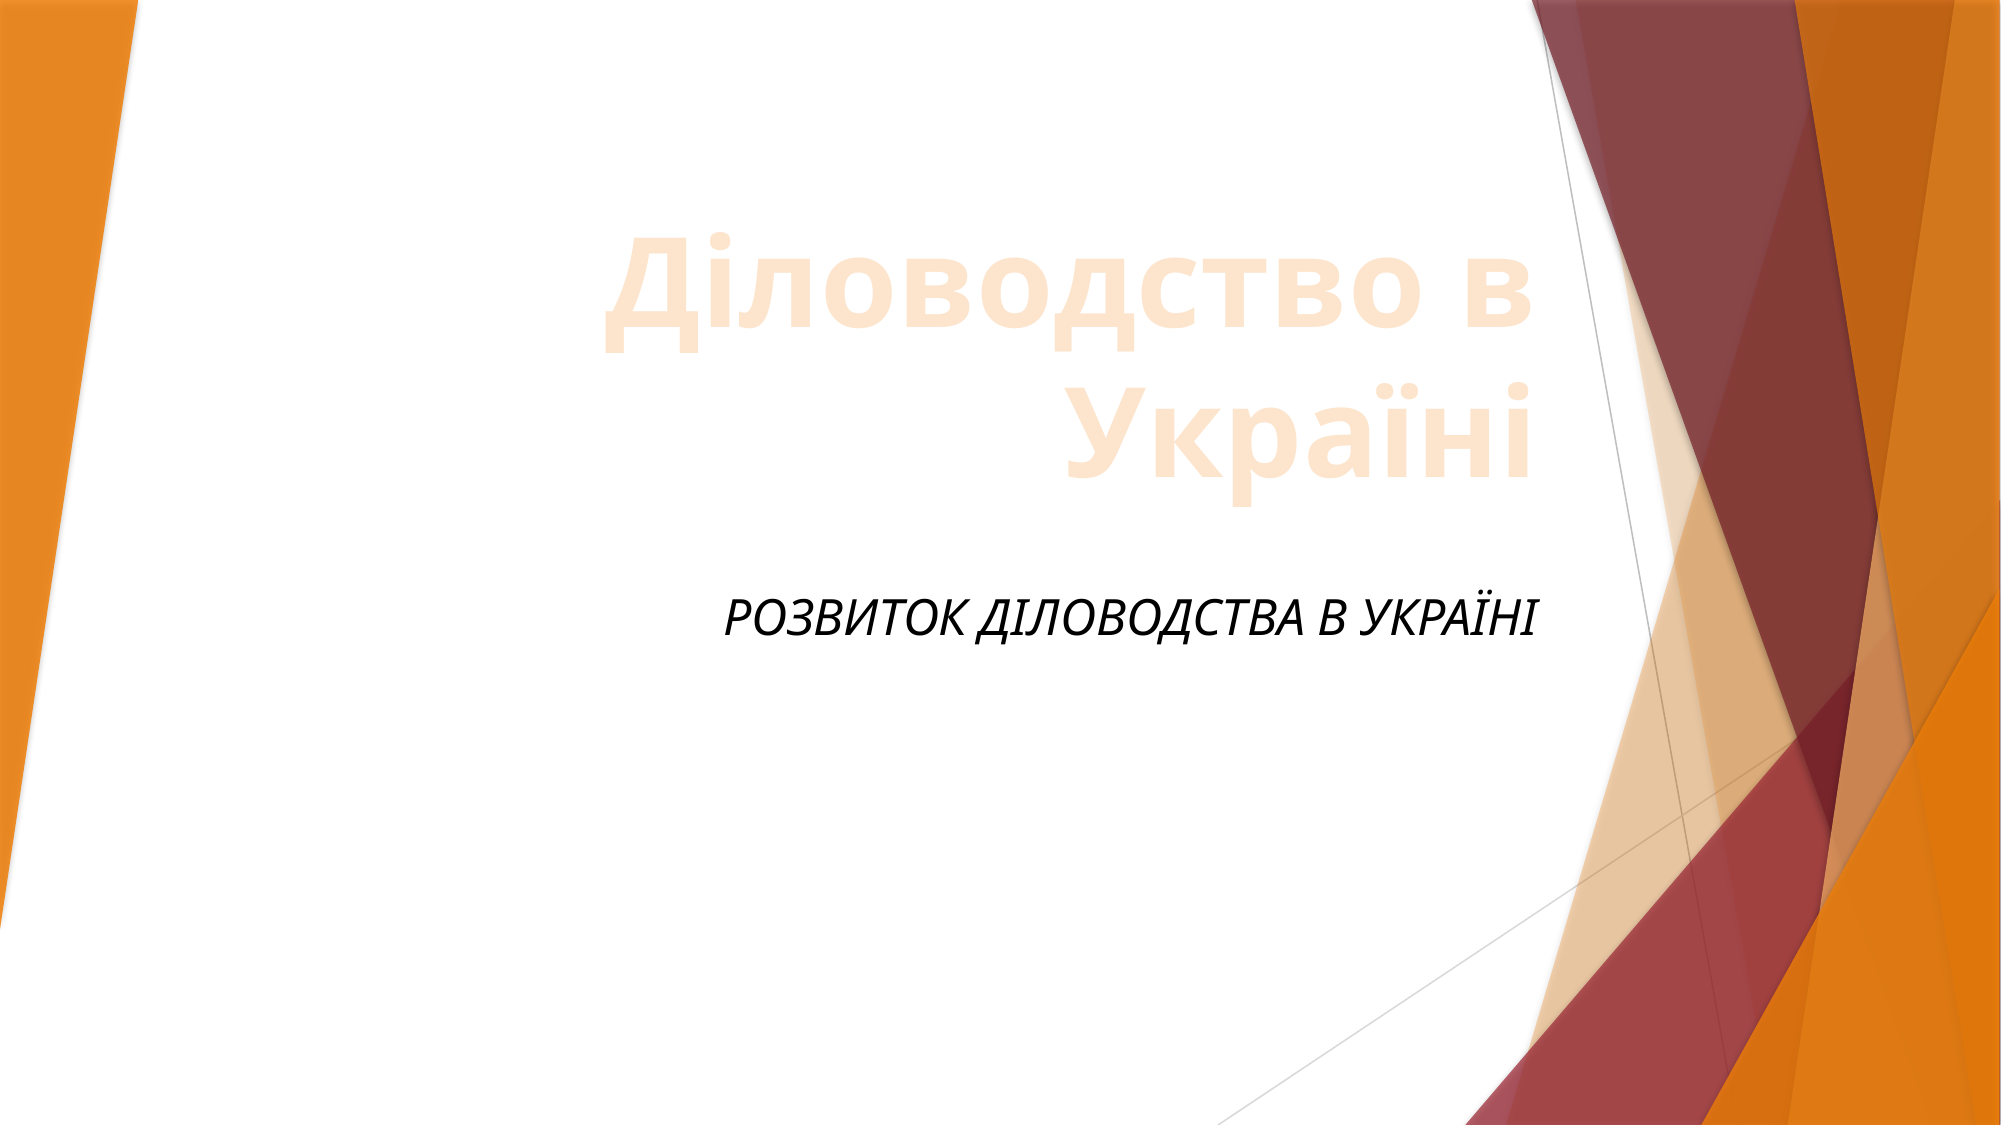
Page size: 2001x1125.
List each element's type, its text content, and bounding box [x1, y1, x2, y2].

subtitle РОЗВИТОК ДІЛОВОДСТВА В УКРАЇНІ [279, 578, 1554, 759]
title Діловодство в Україні [154, 239, 1554, 510]
